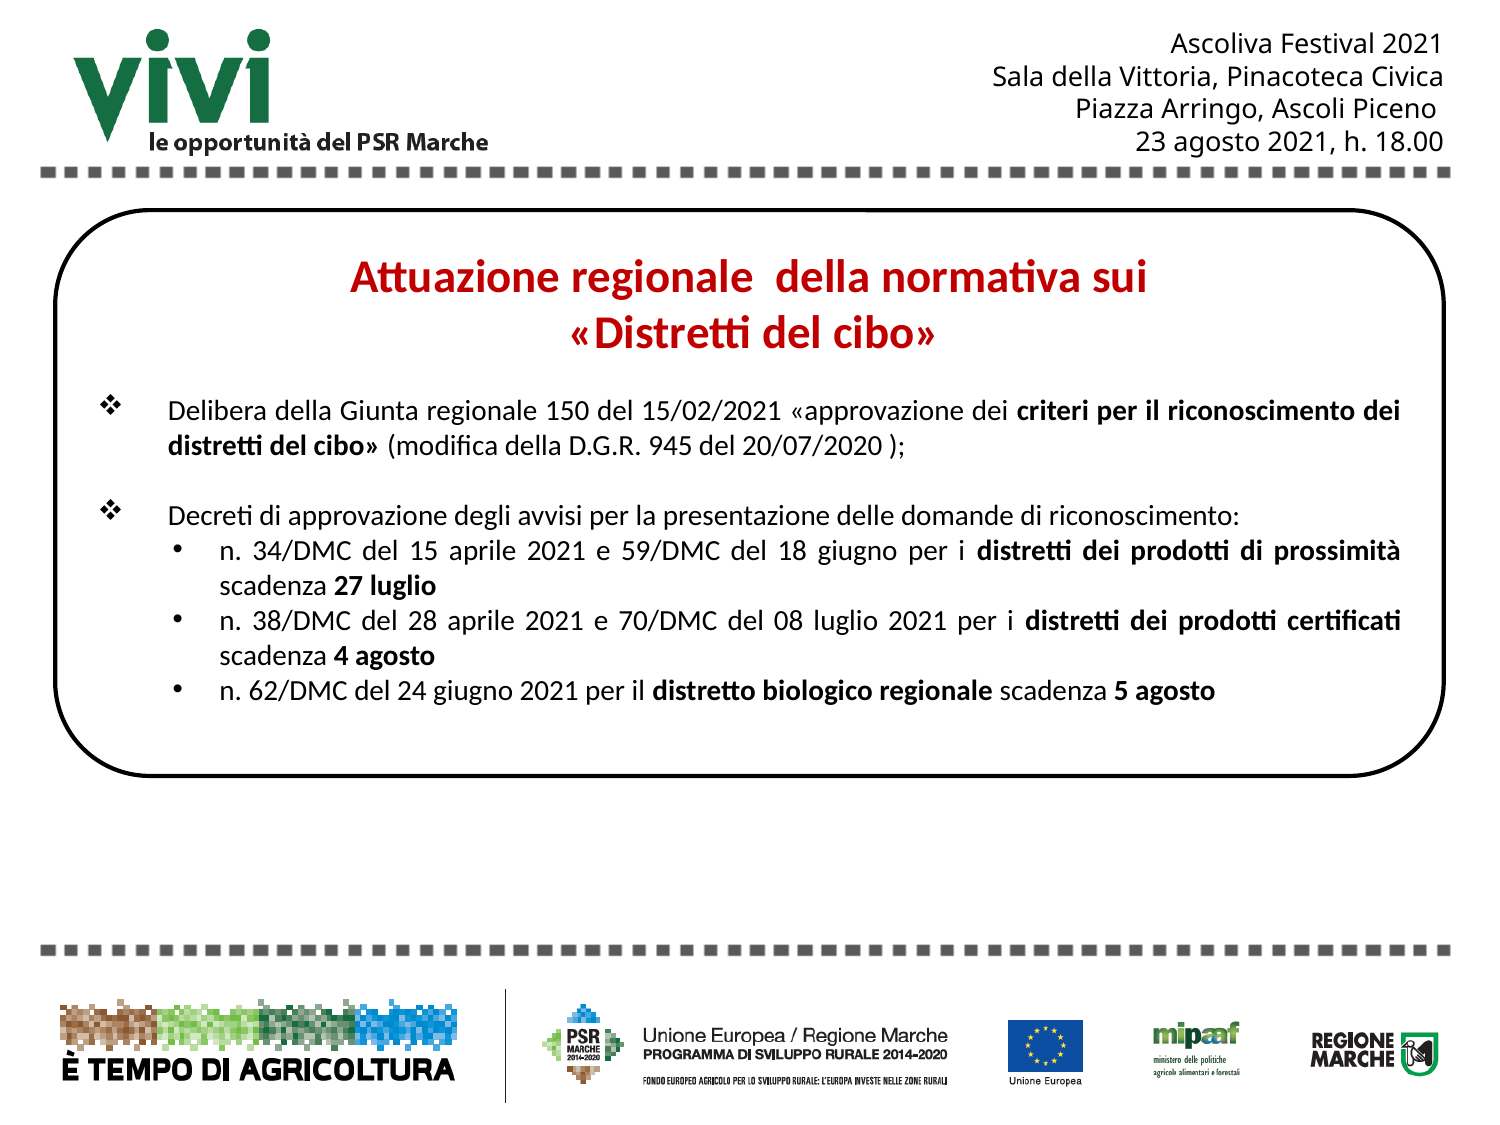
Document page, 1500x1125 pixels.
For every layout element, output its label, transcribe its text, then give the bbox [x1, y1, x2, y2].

picture [0, 926, 1486, 1107]
text_box Attuazione regionale della normativa sui «Distretti del cibo» Delibera della Giunta regionale 150 del 15/02/2021 «approvazione dei criteri per il riconoscimento dei distretti del cibo» (modifica della D.G.R. 945 del 20/07/2020 ); Decreti di approvazione degli avvisi per la presentazione delle domande di riconoscimento: n. 34/DMC del 15 aprile 2021 e 59/DMC del 18 giugno per i distretti dei prodotti di prossimità scadenza 27 luglio n. 38/DMC del 28 aprile 2021 e 70/DMC del 08 luglio 2021 per i distretti dei prodotti certificati scadenza 4 agosto n. 62/DMC del 24 giugno 2021 per il distretto biologico regionale scadenza 5 agosto [53, 219, 1446, 779]
text_box Ascoliva Festival 2021 Sala della Vittoria, Pinacoteca Civica Piazza Arringo, Ascoli Piceno 23 agosto 2021, h. 18.00 [927, 19, 1459, 147]
picture [0, 14, 1486, 211]
